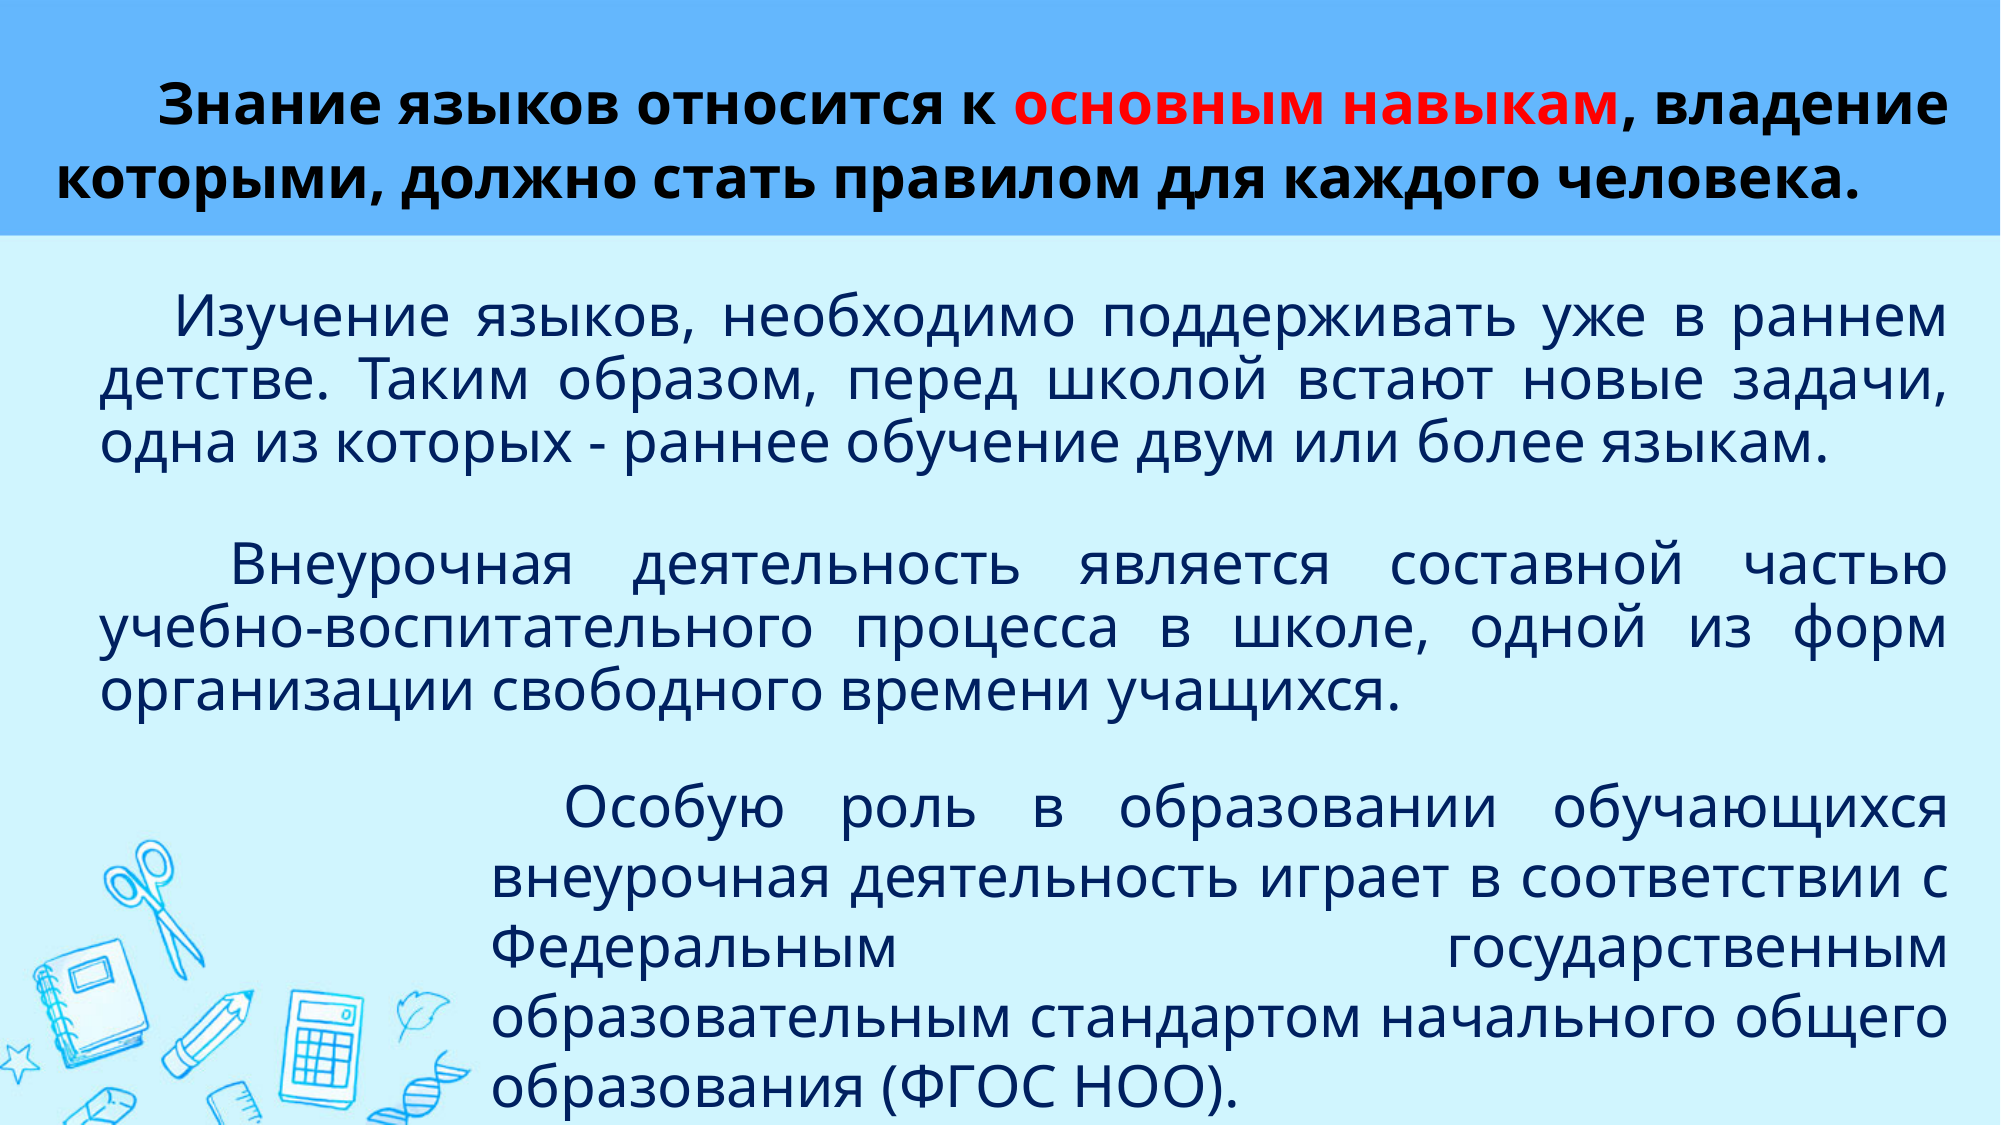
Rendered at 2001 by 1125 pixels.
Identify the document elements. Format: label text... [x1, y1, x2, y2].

picture [0, 0, 2001, 1125]
list Изучение языков, необходимо поддерживать уже в раннем детстве. Таким образом, перед школой встают новые задачи, одна из которых - раннее обучение двум или более языкам. Внеурочная деятельность является составной частью учебно-воспитательного процесса в школе, одной из форм организации свободного времени учащихся. [84, 237, 1965, 792]
text_box Особую роль в образовании обучающихся внеурочная деятельность играет в соответствии с Федеральным государственным образовательным стандартом начального общего образования (ФГОС НОО). [475, 761, 1965, 1125]
title Знание языков относится к основным навыкам, владение которыми, должно стать правилом для каждого человека. [40, 10, 1965, 228]
